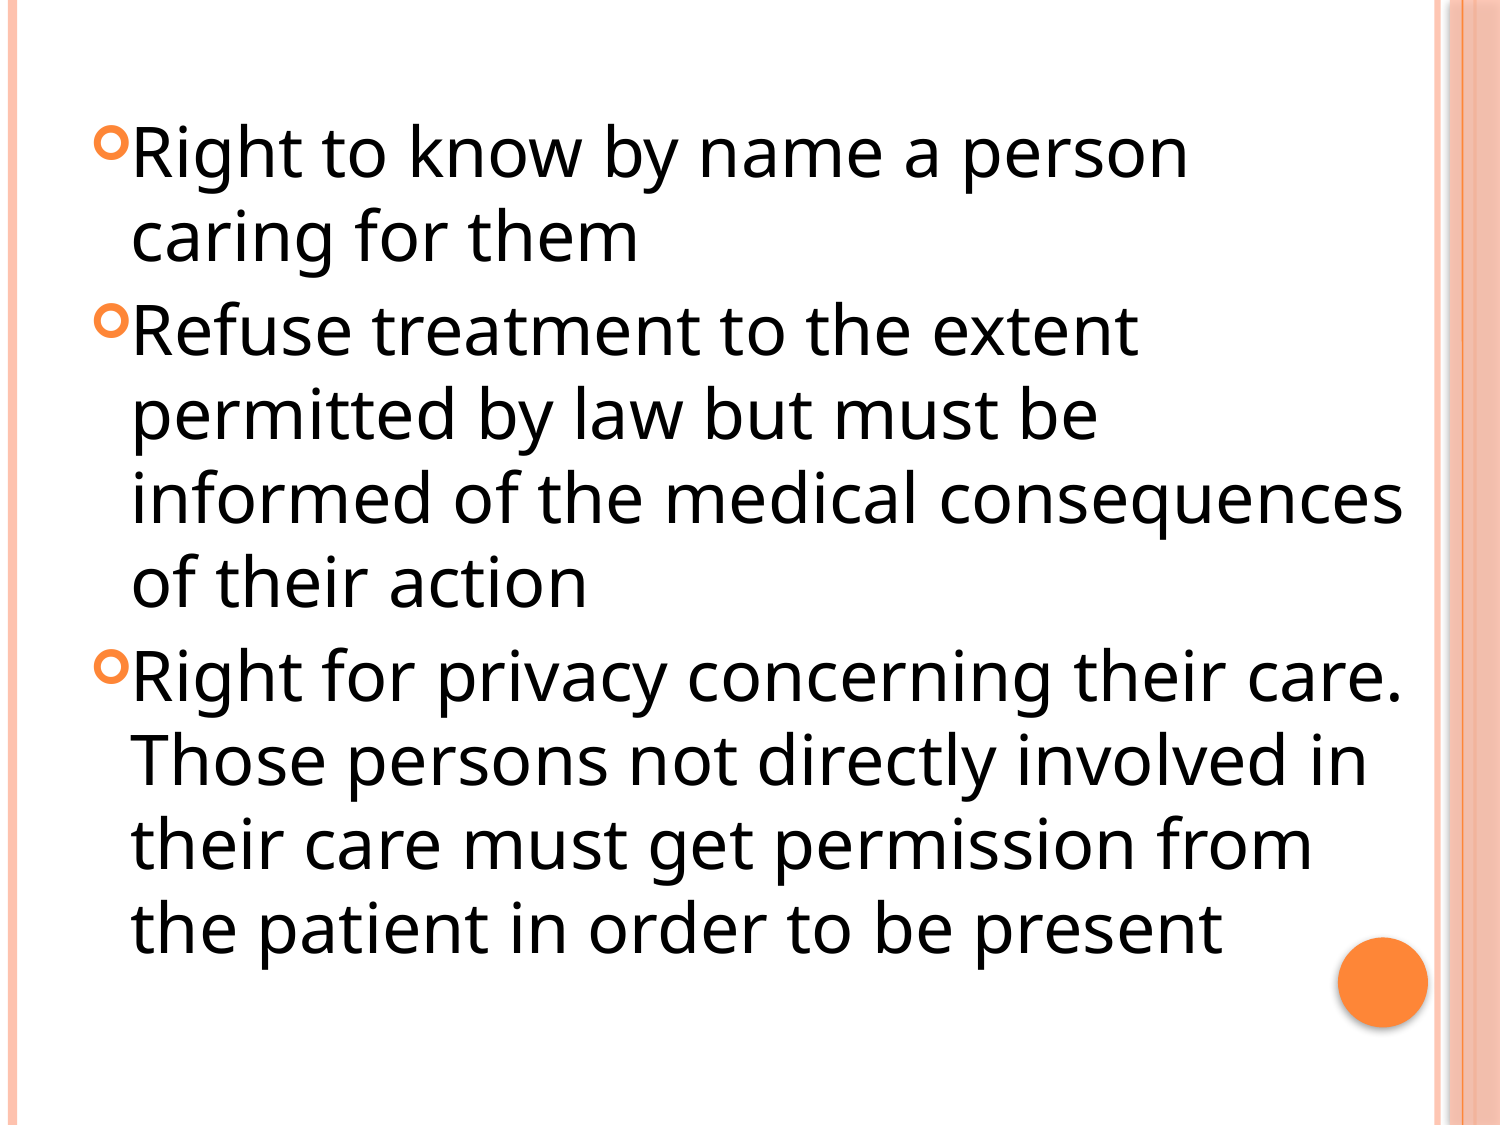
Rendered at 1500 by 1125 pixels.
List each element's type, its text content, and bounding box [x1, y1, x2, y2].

list Right to know by name a person caring for them Refuse treatment to the extent permitted by law but must be informed of the medical consequences of their action Right for privacy concerning their care. Those persons not directly involved in their care must get permission from the patient in order to be present [75, 99, 1425, 1005]
